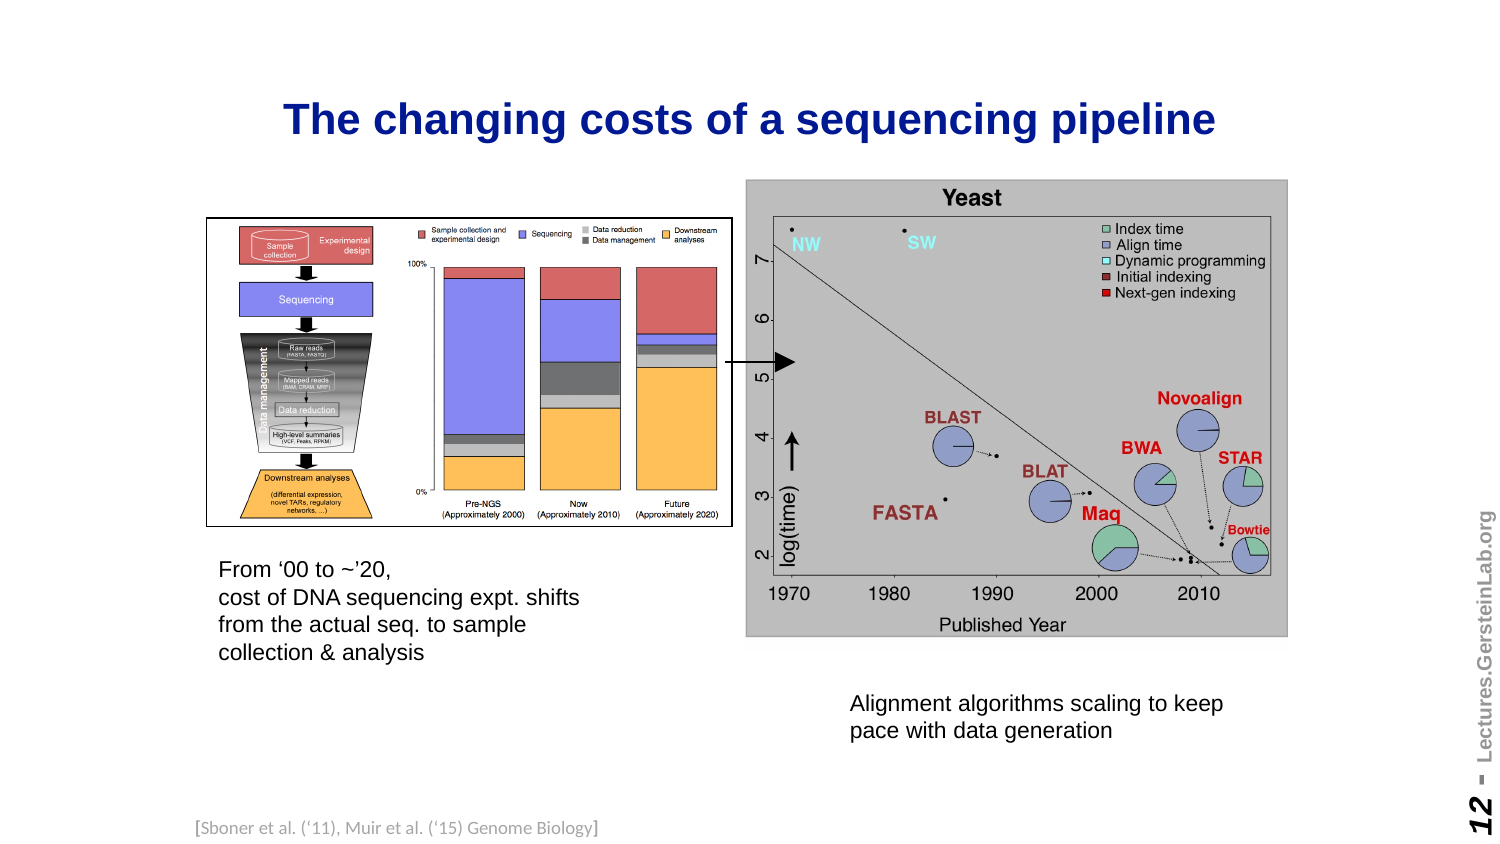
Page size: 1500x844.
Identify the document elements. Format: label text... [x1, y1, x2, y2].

title The changing costs of a sequencing pipeline [51, 72, 1449, 167]
text_box [Sboner et al. (‘11), Muir et al. (‘15) Genome Biology] [183, 809, 653, 844]
text_box Alignment algorithms scaling to keep pace with data generation [838, 682, 1261, 748]
text_box From ‘00 to ~’20, cost of DNA sequencing expt. shifts from the actual seq. to sample collection & analysis [207, 549, 629, 667]
picture [207, 218, 732, 527]
picture [744, 178, 1288, 652]
